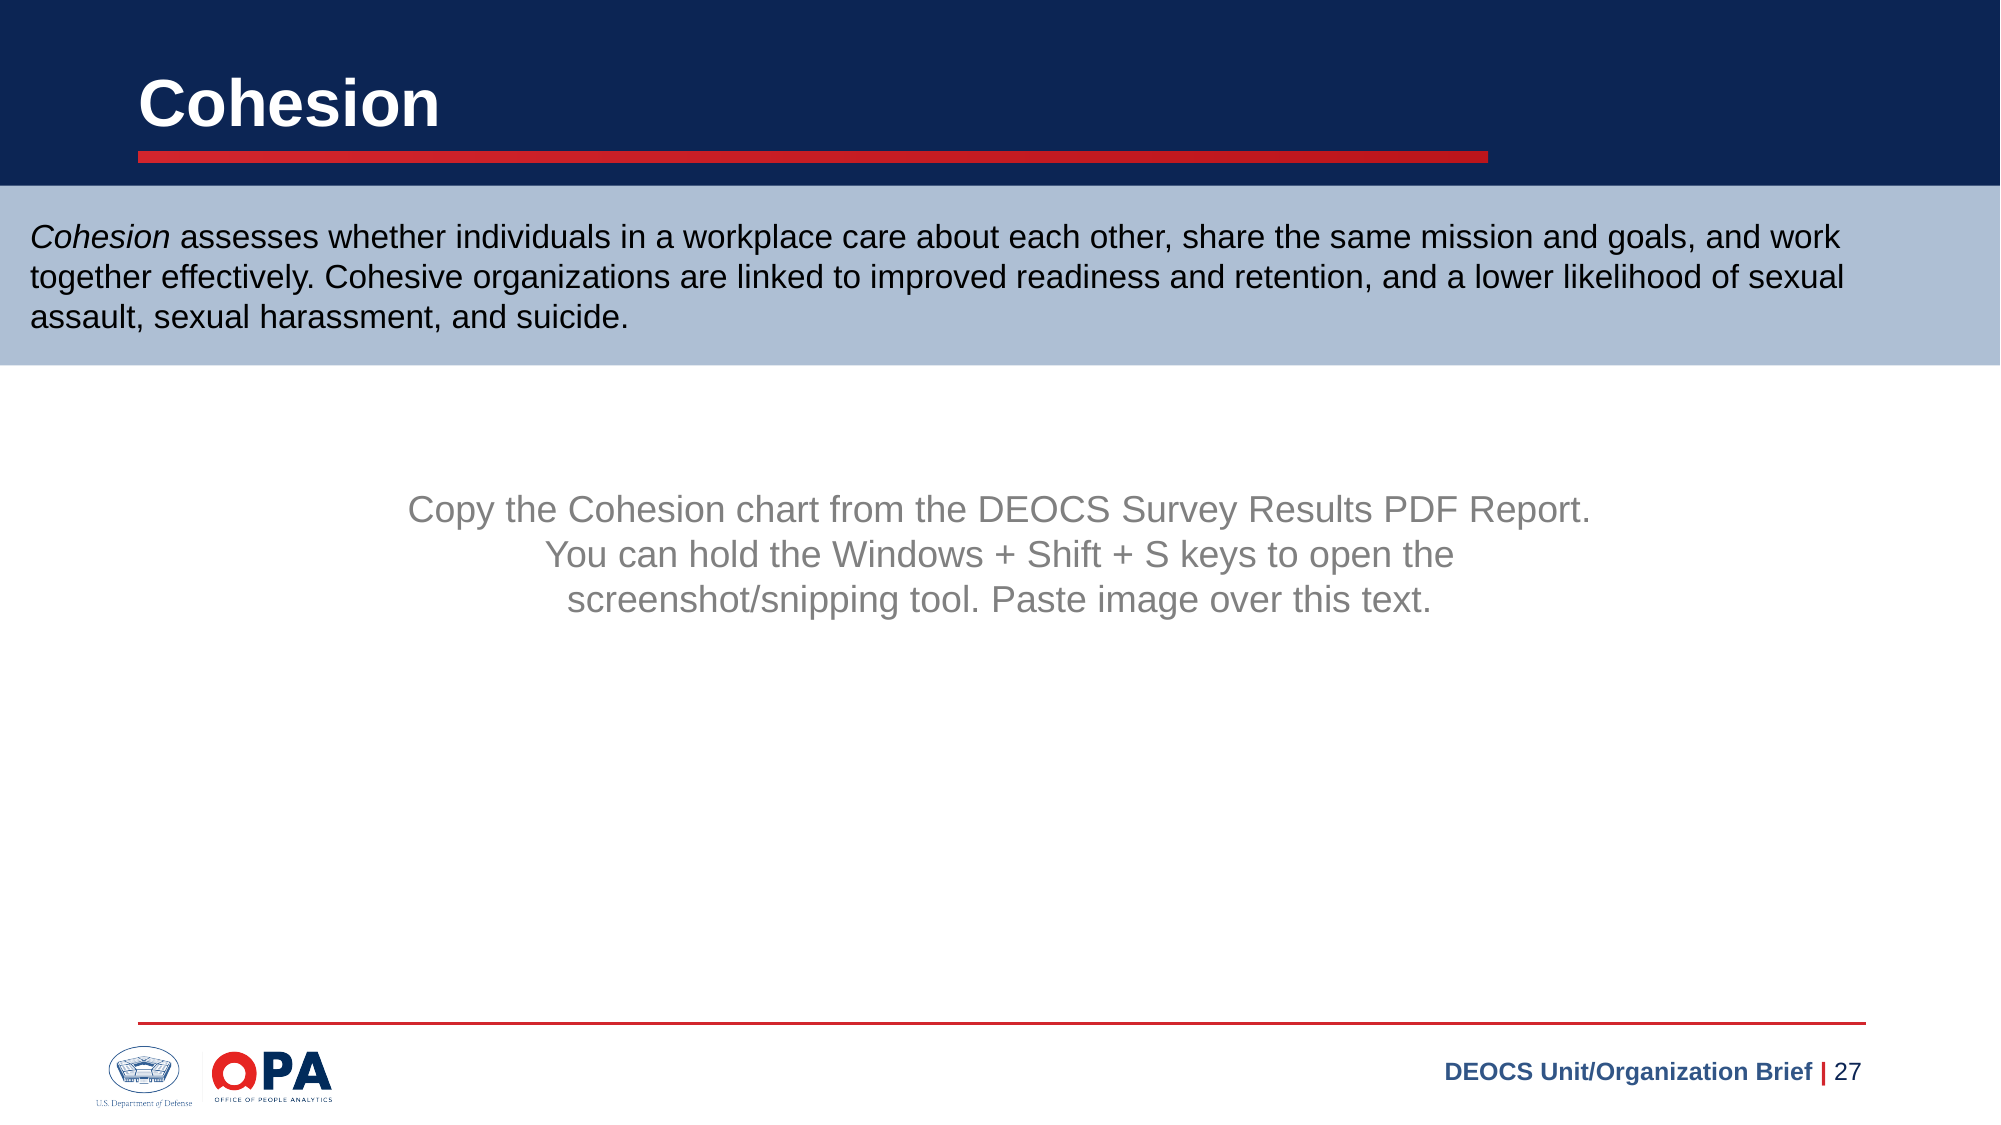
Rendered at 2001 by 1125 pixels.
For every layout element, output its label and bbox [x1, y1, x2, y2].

picture [87, 1037, 332, 1115]
